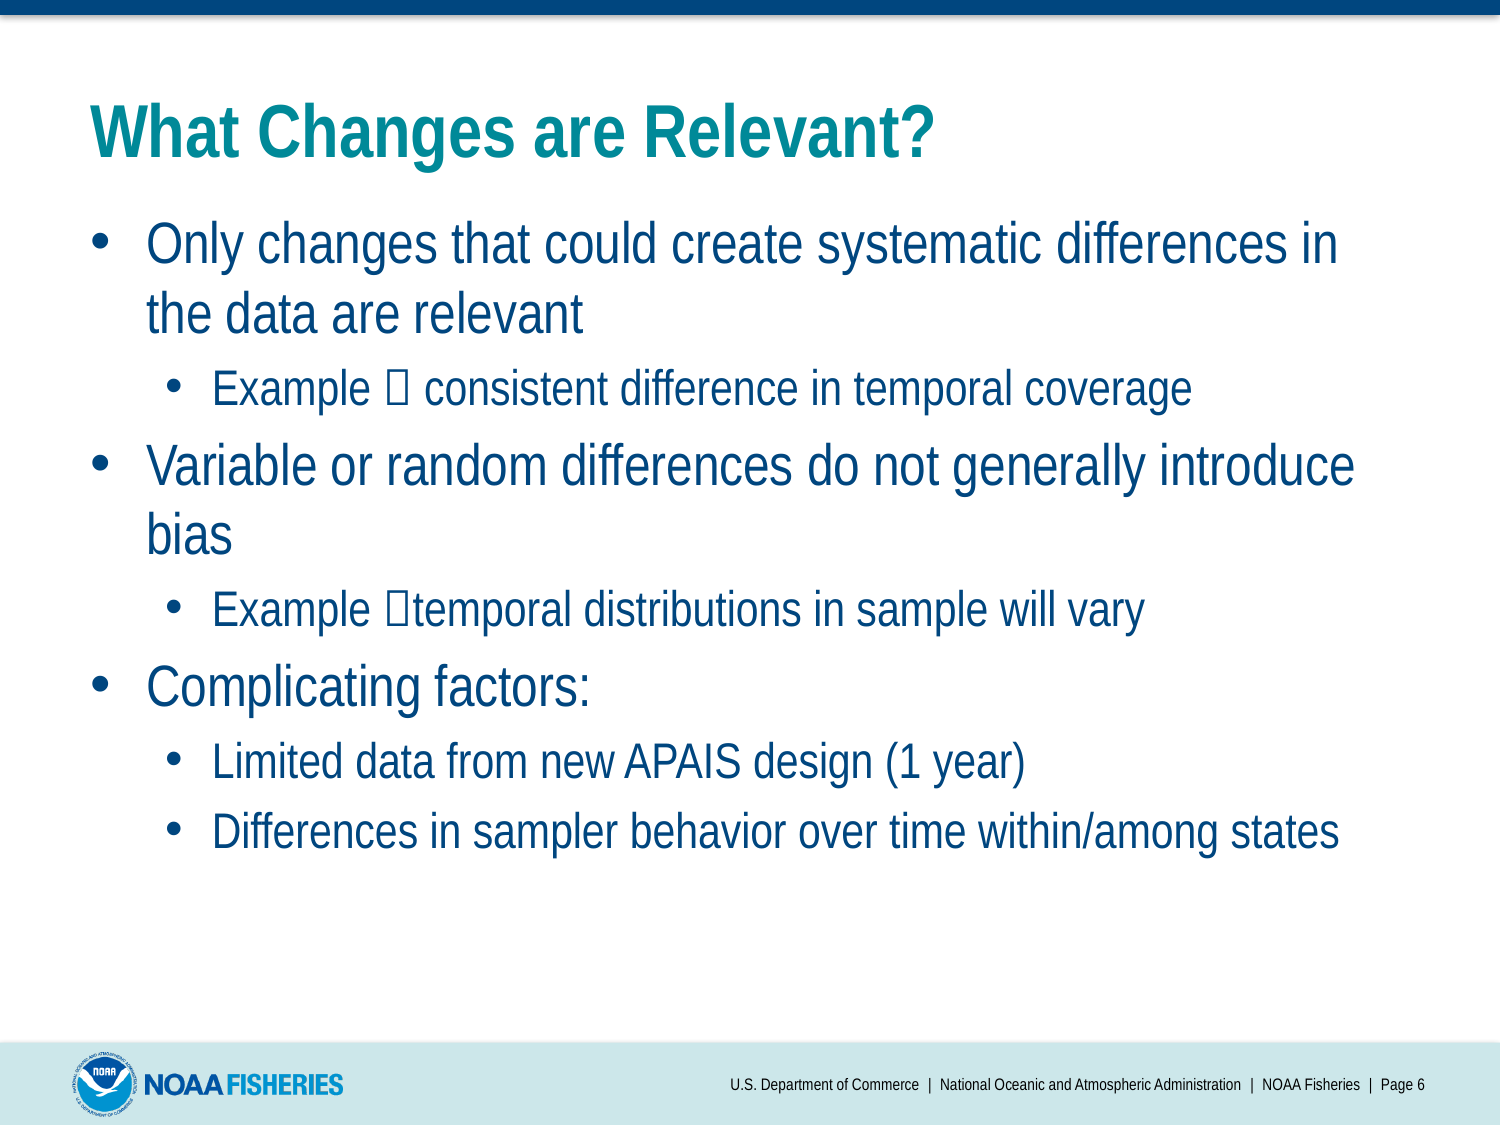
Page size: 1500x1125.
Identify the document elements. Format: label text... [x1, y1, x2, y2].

list Only changes that could create systematic differences in the data are relevant Example  consistent difference in temporal coverage Variable or random differences do not generally introduce bias Example temporal distributions in sample will vary Complicating factors: Limited data from new APAIS design (1 year) Differences in sampler behavior over time within/among states [75, 198, 1425, 1038]
picture [335, 1078, 343, 1085]
title What Changes are Relevant? [75, 75, 1425, 186]
picture [72, 1052, 343, 1117]
slide_number U.S. Department of Commerce | National Oceanic and Atmospheric Administration | NOAA Fisheries | Page 6 [375, 1042, 1425, 1125]
